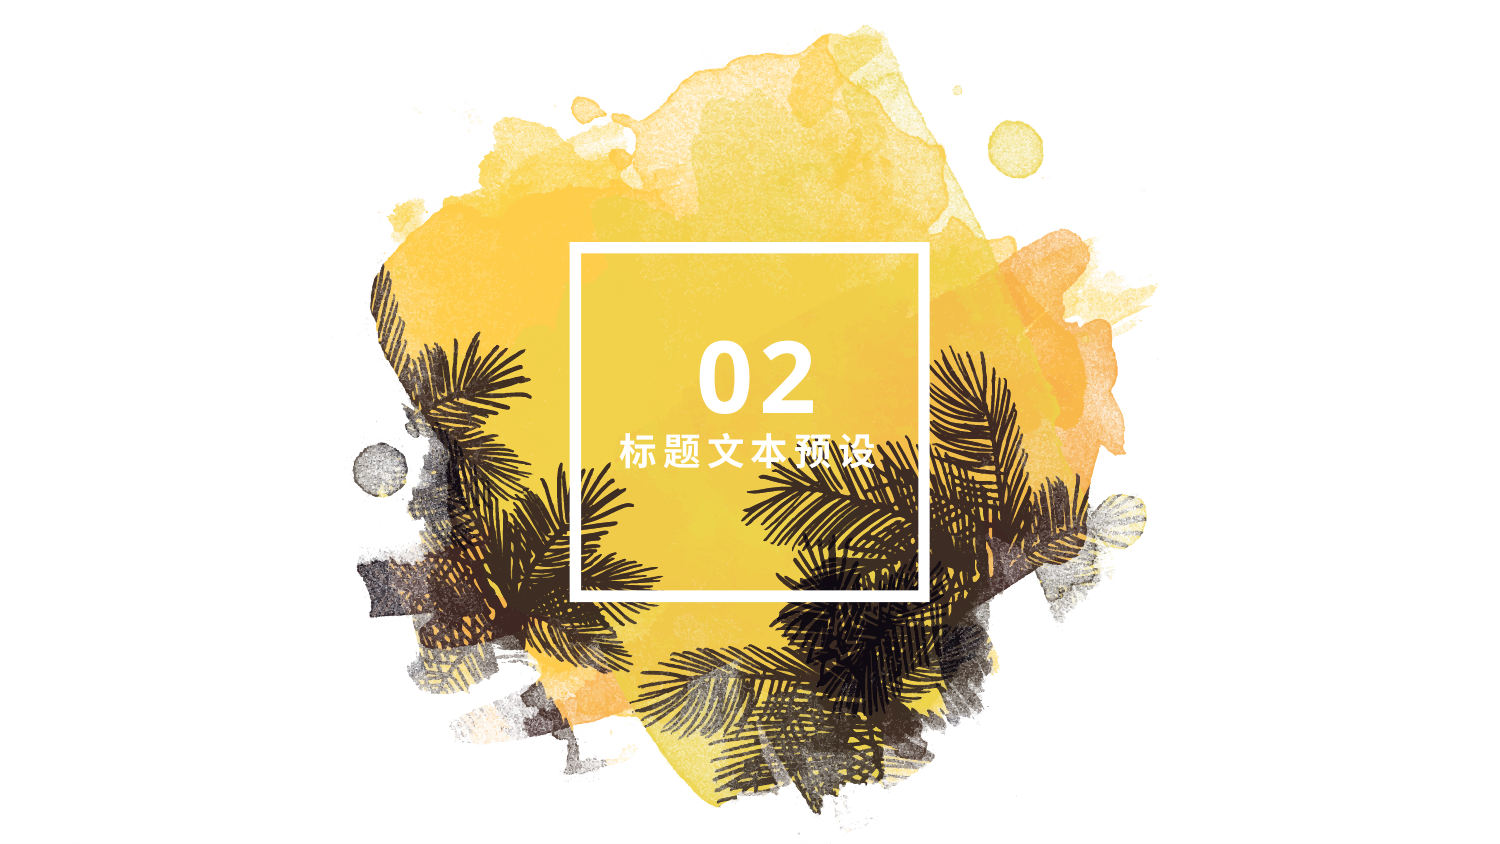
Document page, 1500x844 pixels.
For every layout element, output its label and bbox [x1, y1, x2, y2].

picture [326, 0, 1174, 844]
